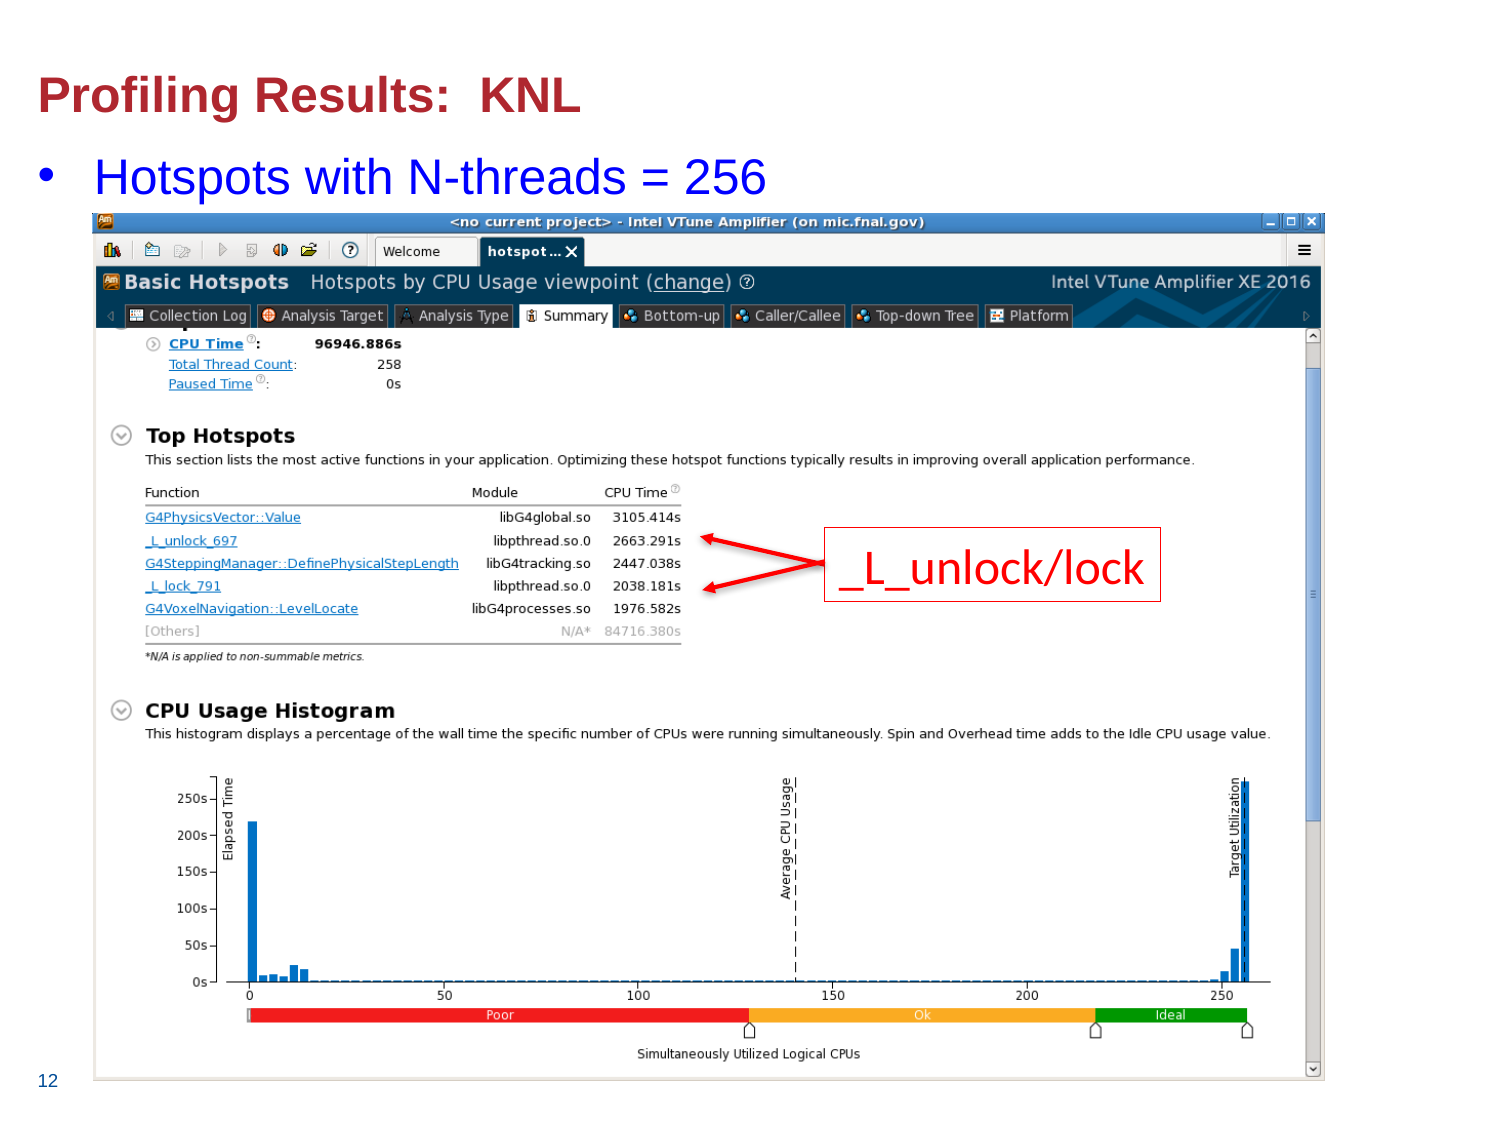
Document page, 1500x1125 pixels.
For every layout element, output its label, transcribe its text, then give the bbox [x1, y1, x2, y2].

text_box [699, 536, 823, 561]
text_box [701, 561, 826, 591]
picture [92, 213, 1325, 1081]
title Profiling Results: KNL [37, 16, 1463, 123]
list Hotspots with N-threads = 256 [37, 144, 1461, 1069]
slide_number 12 [37, 1068, 111, 1109]
